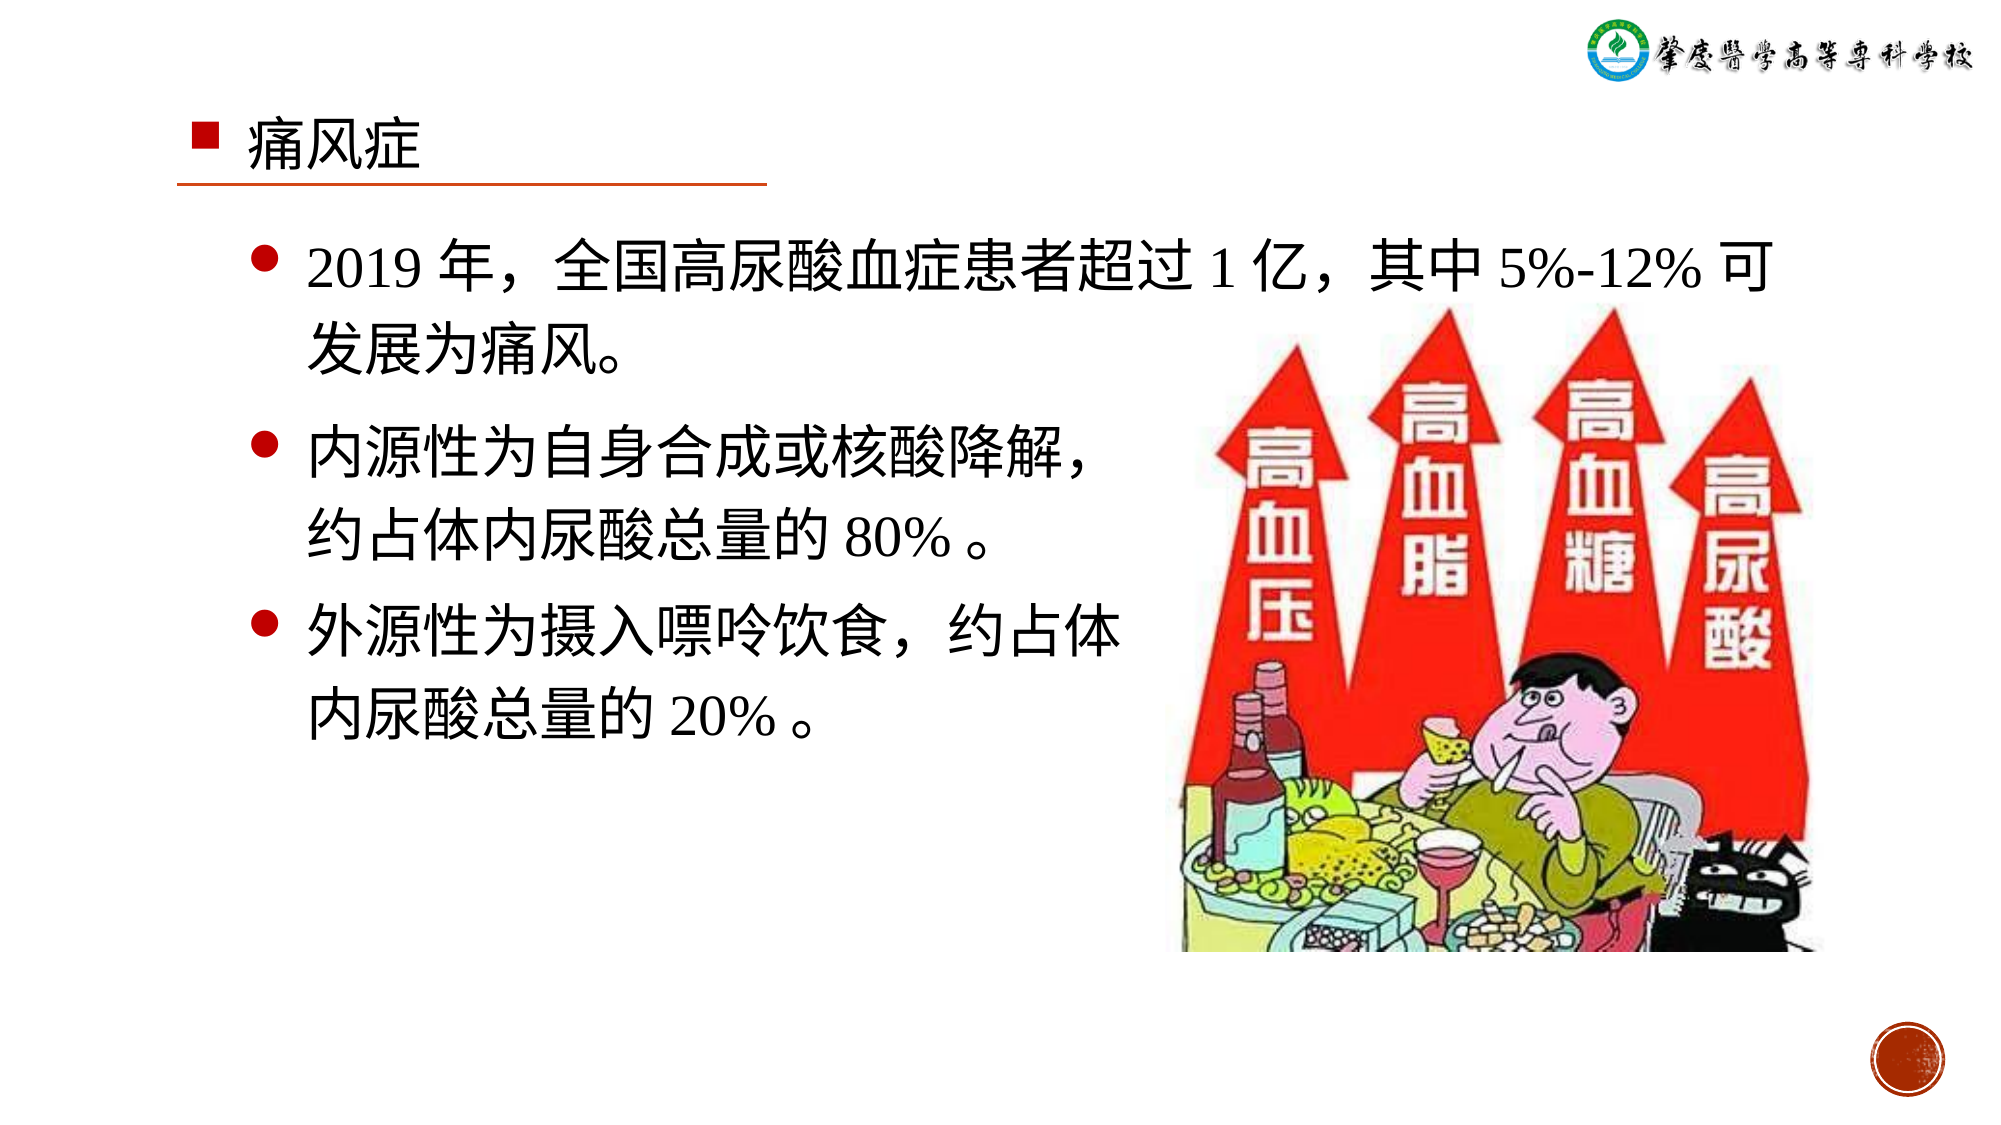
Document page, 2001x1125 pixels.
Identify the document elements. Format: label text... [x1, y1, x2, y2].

picture [1575, 18, 1985, 90]
title 痛风症 [173, 99, 494, 185]
text_box 内源性为自身合成或核酸降解，约占体内尿酸总量的80%。 外源性为摄入嘌呤饮食，约占体内尿酸总量的20%。 [232, 394, 1164, 752]
list 2019年，全国高尿酸血症患者超过1亿，其中5%-12%可发展为痛风。 [232, 208, 1804, 752]
picture [1165, 301, 1825, 952]
